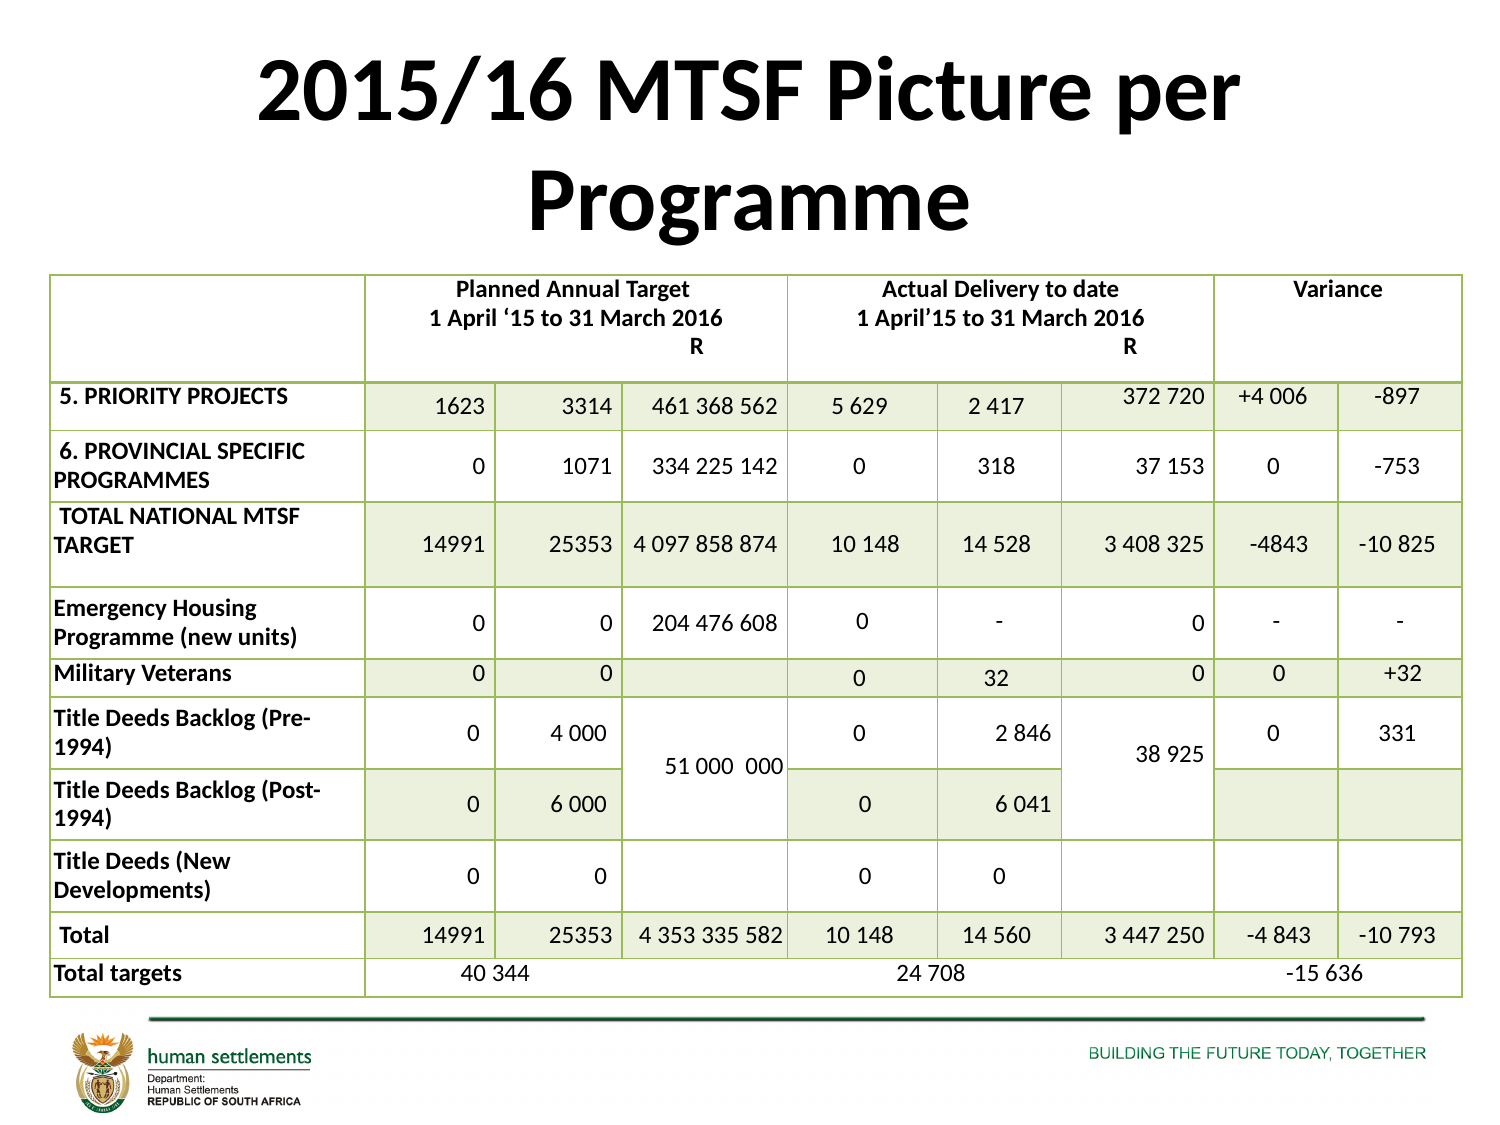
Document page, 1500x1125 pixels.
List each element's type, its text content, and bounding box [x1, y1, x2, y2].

table_cell 4 097 858 874 [623, 503, 787, 586]
table_cell - [1339, 588, 1461, 658]
table_cell Total targets [51, 959, 364, 996]
table_cell 4 353 335 582 [623, 913, 787, 958]
table_cell - [938, 588, 1061, 658]
table_cell 1623 [366, 384, 494, 430]
table_cell 3314 [496, 384, 621, 430]
table_cell [623, 660, 787, 696]
table_cell 37 153 [1062, 431, 1213, 501]
table_cell 4 000 [496, 698, 621, 768]
table_cell 6 000 [496, 770, 621, 839]
table_cell [1339, 770, 1461, 839]
table_cell 0 [788, 698, 937, 768]
table_cell 0 [788, 588, 937, 658]
table_cell 0 [788, 660, 937, 696]
table_cell 14 528 [938, 503, 1061, 586]
table_cell -897 [1339, 384, 1461, 430]
table_cell 0 [788, 431, 937, 501]
table_cell Title Deeds (New Developments) [51, 841, 364, 911]
table_header Actual Delivery to date 1 April’15 to 31 March 2016 R [788, 276, 1213, 381]
table_cell 38 925 [1062, 698, 1213, 839]
table_cell 32 [938, 660, 1061, 696]
table_cell 3 408 325 [1062, 503, 1213, 586]
table_cell 0 [496, 841, 621, 911]
table_cell 334 225 142 [623, 431, 787, 501]
table_cell Military Veterans [51, 660, 364, 696]
table_cell 10 148 [788, 913, 937, 958]
table_header [51, 276, 364, 381]
table_cell +32 [1339, 660, 1461, 696]
table_cell 0 [788, 841, 937, 911]
table_cell -753 [1339, 431, 1461, 501]
table_header Planned Annual Target 1 April ‘15 to 31 March 2016 R [366, 276, 787, 381]
table_cell -10 825 [1339, 503, 1461, 586]
table_cell +4 006 [1215, 384, 1337, 430]
table_cell Total [51, 913, 364, 958]
table_cell 0 [1062, 588, 1213, 658]
table_cell 372 720 [1062, 384, 1213, 430]
picture [72, 1005, 1435, 1113]
table_cell -10 793 [1339, 913, 1461, 958]
table_cell 0 [366, 770, 494, 839]
table_cell TOTAL NATIONAL MTSF TARGET [51, 503, 364, 586]
table_cell [1215, 841, 1337, 911]
table_cell 51 000 000 [623, 698, 787, 839]
table_cell 0 [938, 841, 1061, 911]
table_cell 3 447 250 [1062, 913, 1213, 958]
table_cell 0 [496, 660, 621, 696]
table_cell 5. PRIORITY PROJECTS [51, 384, 364, 430]
table_cell [623, 841, 787, 911]
table_header Variance [1215, 276, 1461, 381]
table_cell 14991 [366, 503, 494, 586]
table_cell Emergency Housing Programme (new units) [51, 588, 364, 658]
title 2015/16 MTSF Picture per Programme [74, 44, 1426, 233]
table_cell 0 [1215, 431, 1337, 501]
table_cell 0 [366, 841, 494, 911]
table_cell 5 629 [788, 384, 937, 430]
table_cell [1062, 841, 1213, 911]
table_cell 0 [1062, 660, 1213, 696]
table_cell 0 [1215, 660, 1337, 696]
table_cell [1339, 841, 1461, 911]
table_cell 40 344 24 708 -15 636 [366, 959, 1461, 996]
table_cell 6 041 [938, 770, 1061, 839]
table_cell - [1215, 588, 1337, 658]
table_cell Title Deeds Backlog (Pre-1994) [51, 698, 364, 768]
table_cell 0 [496, 588, 621, 658]
table_cell 0 [1215, 698, 1337, 768]
table_cell 6. PROVINCIAL SPECIFIC PROGRAMMES [51, 431, 364, 501]
table_cell 461 368 562 [623, 384, 787, 430]
table_cell -4843 [1215, 503, 1337, 586]
table_cell 0 [366, 431, 494, 501]
table_cell 0 [788, 770, 937, 839]
table_cell 0 [366, 660, 494, 696]
table_cell 14991 [366, 913, 494, 958]
table_cell 2 846 [938, 698, 1061, 768]
table_cell 0 [366, 588, 494, 658]
table_cell 204 476 608 [623, 588, 787, 658]
table_cell 1071 [496, 431, 621, 501]
table_cell 331 [1339, 698, 1461, 768]
table_cell 318 [938, 431, 1061, 501]
table_cell -4 843 [1215, 913, 1337, 958]
table_cell 14 560 [938, 913, 1061, 958]
table_cell 25353 [496, 503, 621, 586]
table_cell 2 417 [938, 384, 1061, 430]
table_cell 0 [366, 698, 494, 768]
table_cell [1215, 770, 1337, 839]
table_cell 25353 [496, 913, 621, 958]
table_cell Title Deeds Backlog (Post-1994) [51, 770, 364, 839]
table_cell 10 148 [788, 503, 937, 586]
